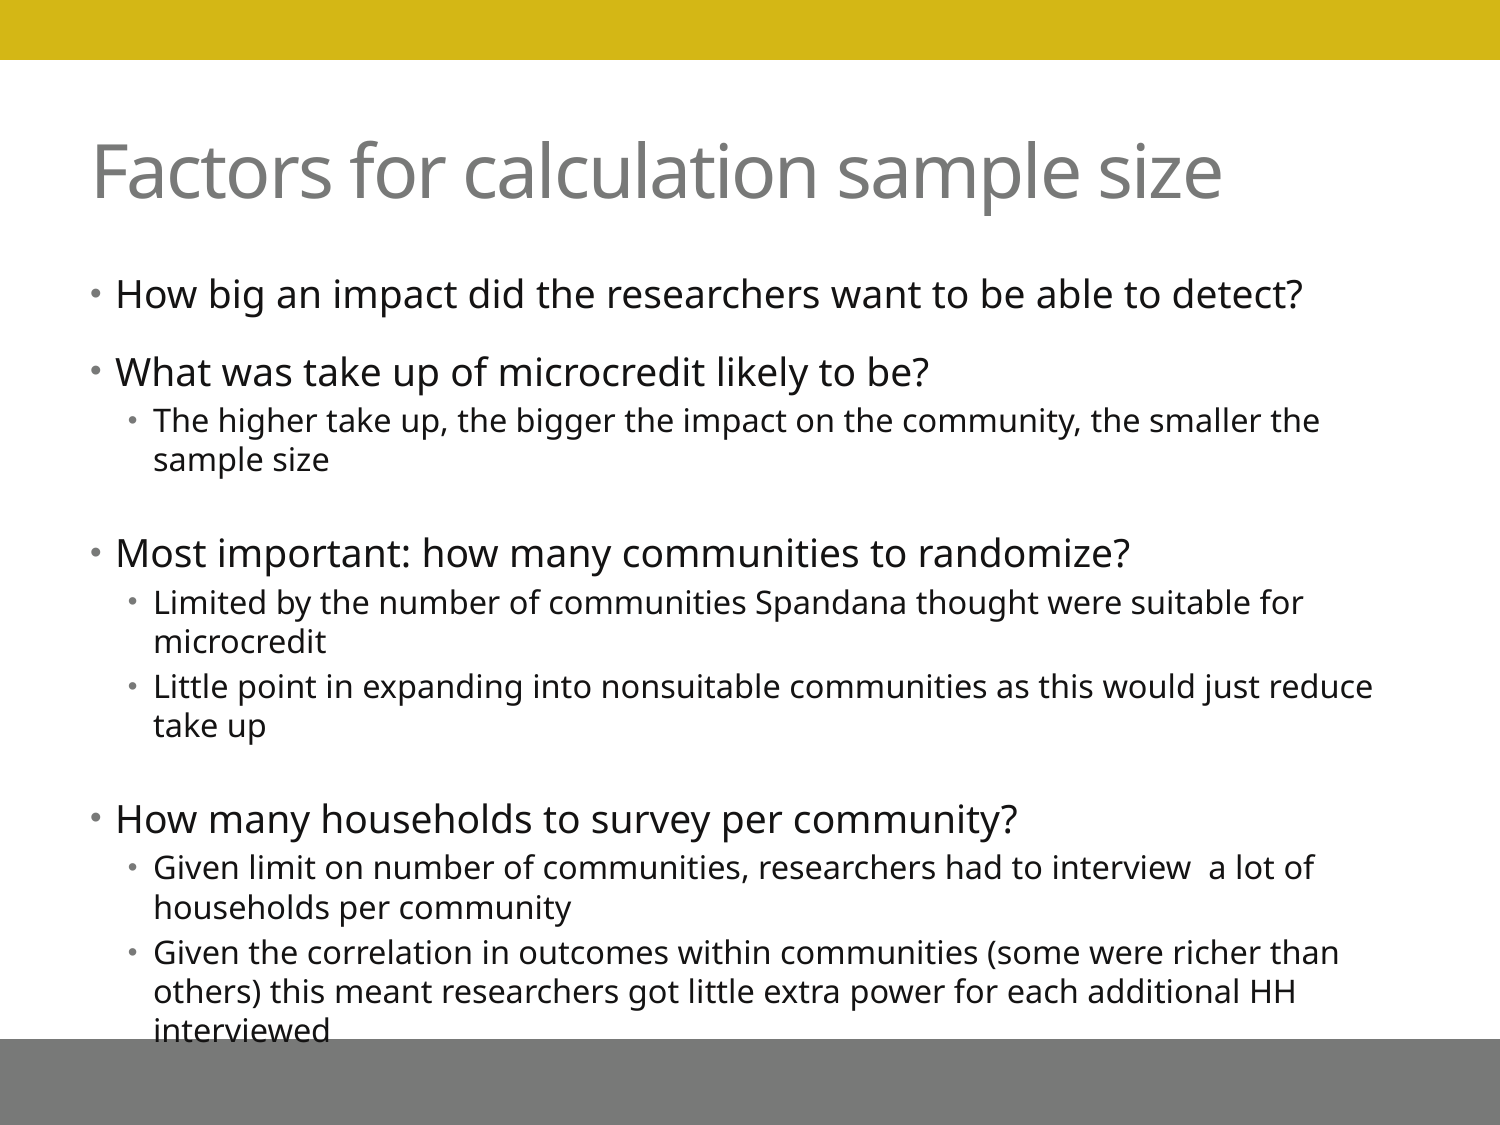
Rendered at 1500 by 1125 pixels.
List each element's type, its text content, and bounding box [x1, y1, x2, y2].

list How big an impact did the researchers want to be able to detect? What was take up of microcredit likely to be? The higher take up, the bigger the impact on the community, the smaller the sample size Most important: how many communities to randomize? Limited by the number of communities Spandana thought were suitable for microcredit Little point in expanding into nonsuitable communities as this would just reduce take up How many households to survey per community? Given limit on number of communities, researchers had to interview a lot of households per community Given the correlation in outcomes within communities (some were richer than others) this meant researchers got little extra power for each additional HH interviewed [75, 262, 1450, 1063]
title Factors for calculation sample size [75, 87, 1425, 250]
